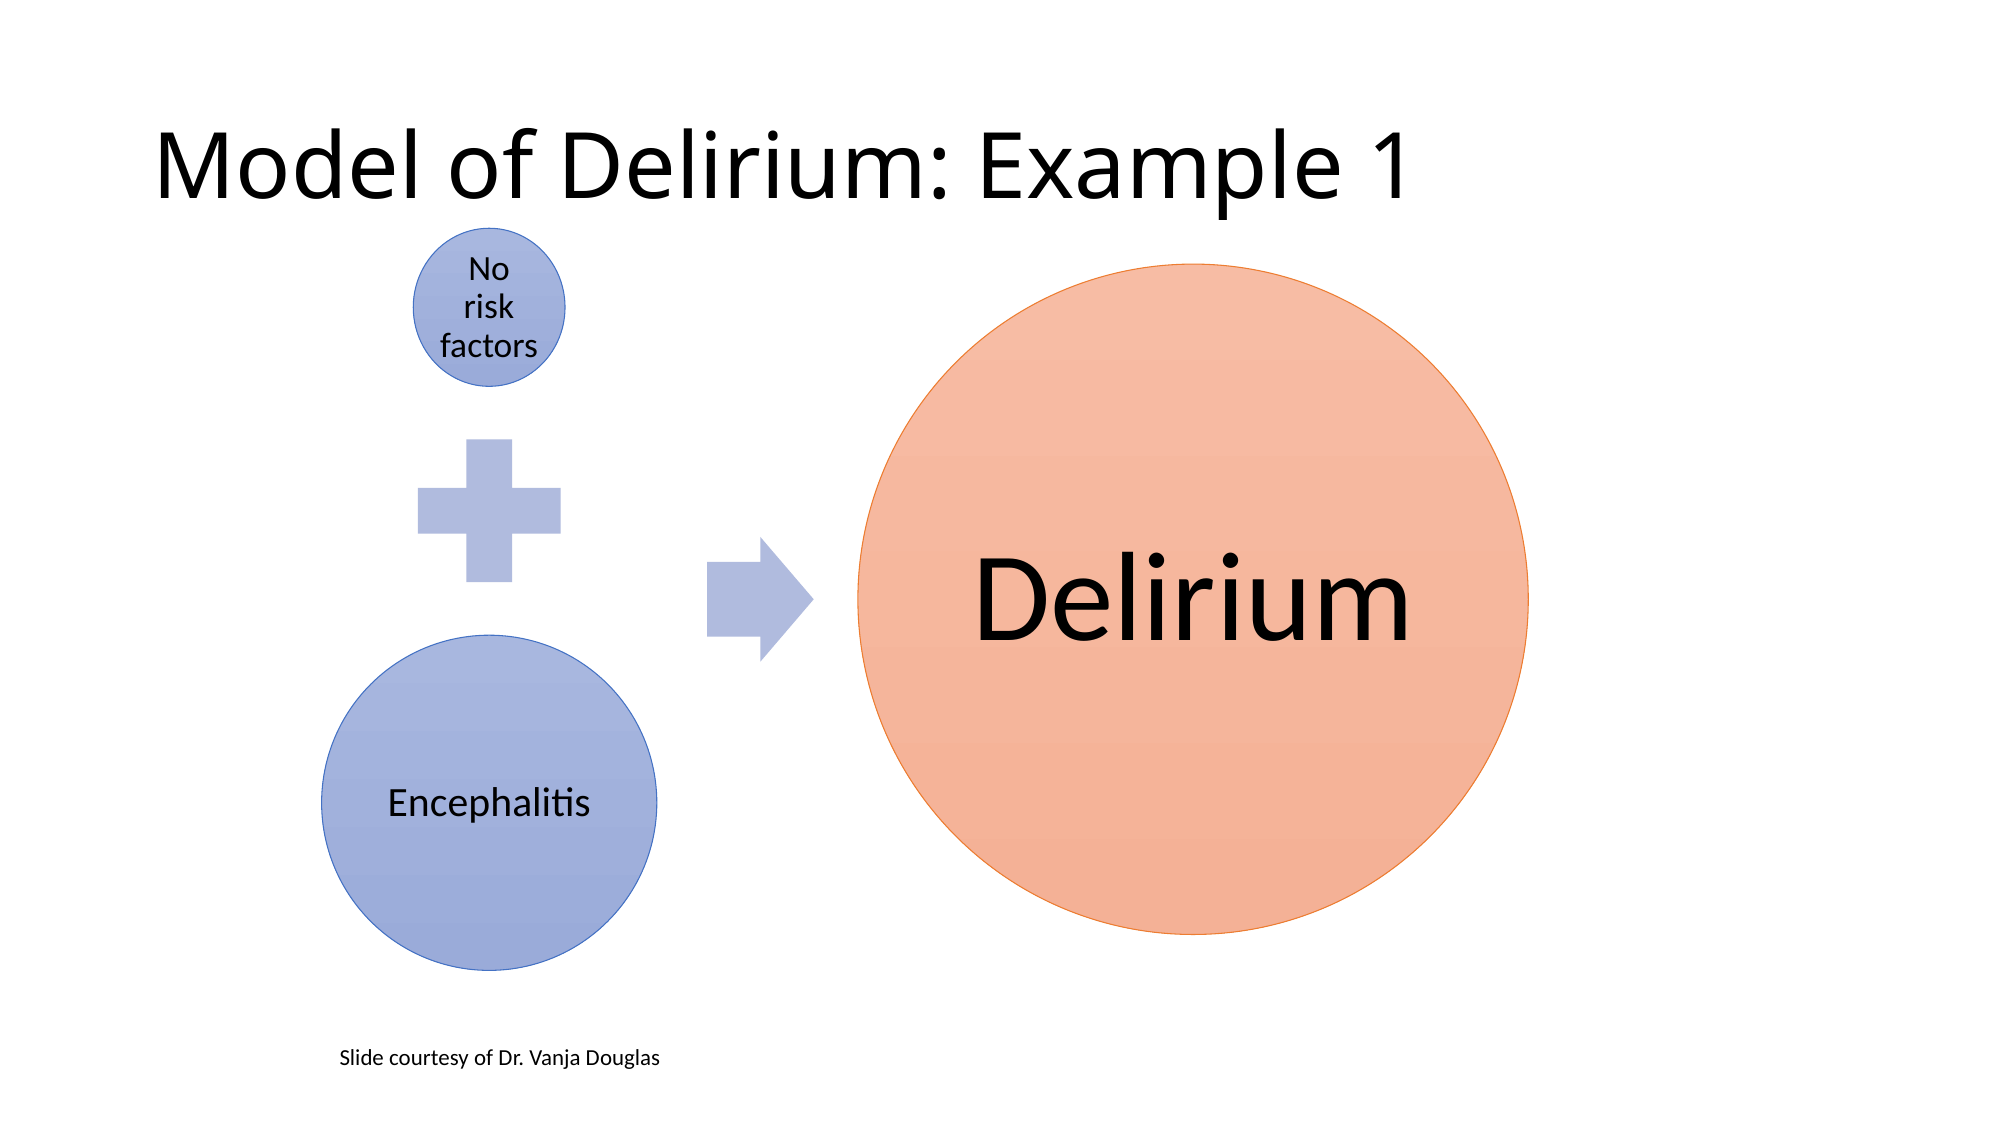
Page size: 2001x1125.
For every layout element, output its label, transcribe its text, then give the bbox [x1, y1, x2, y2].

text_box Slide courtesy of Dr. Vanja Douglas [324, 1034, 923, 1078]
title Model of Delirium: Example 1 [137, 59, 1863, 278]
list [249, 228, 1600, 971]
